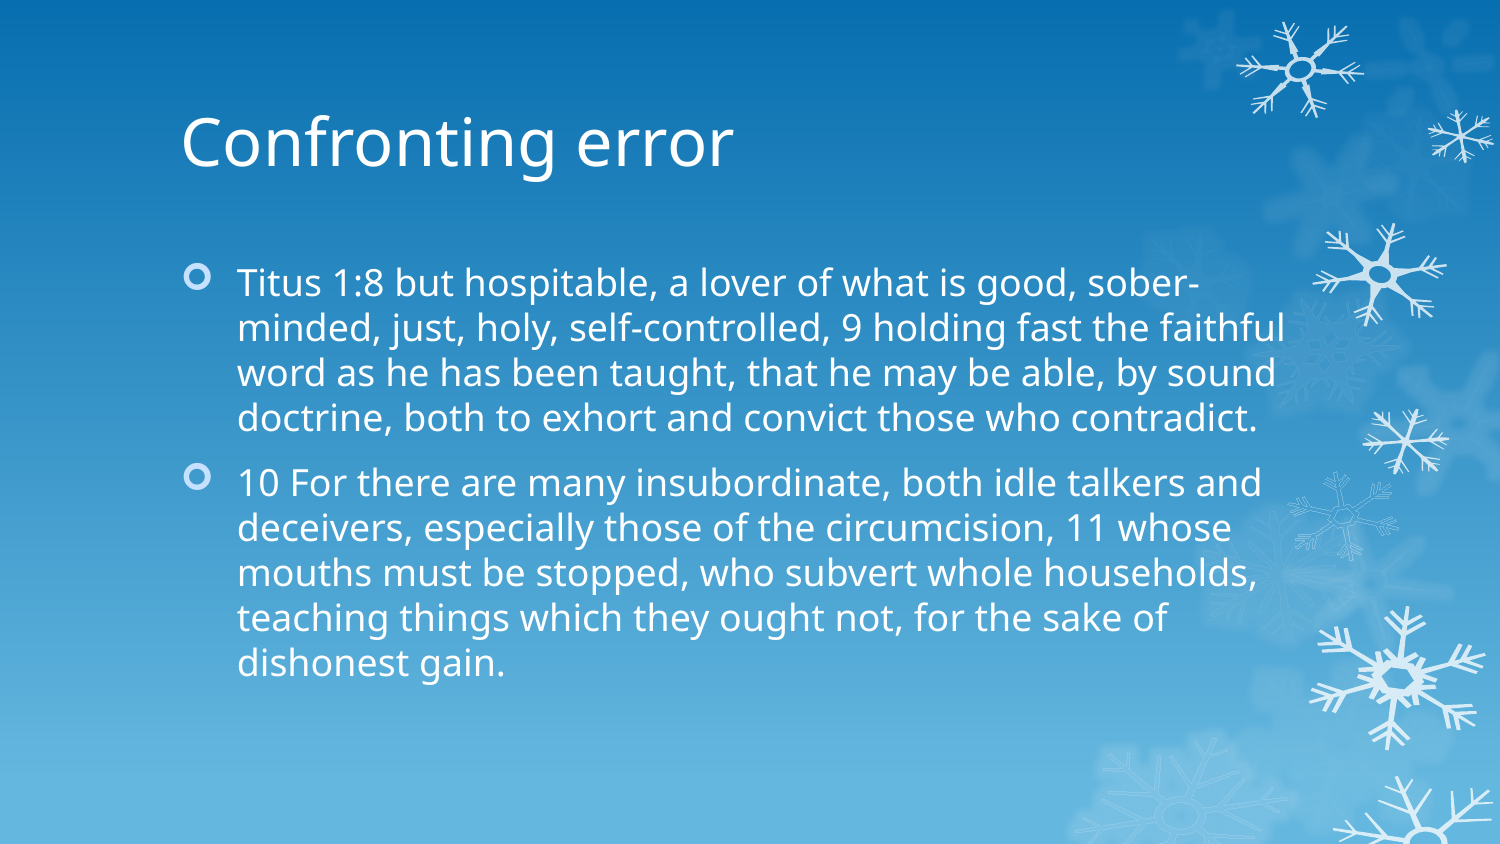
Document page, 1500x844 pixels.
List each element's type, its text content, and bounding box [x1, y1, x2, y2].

list Titus 1:8 but hospitable, a lover of what is good, sober-minded, just, holy, self-controlled, 9 holding fast the faithful word as he has been taught, that he may be able, by sound doctrine, both to exhort and convict those who contradict. 10 For there are many insubordinate, both idle talkers and deceivers, especially those of the circumcision, 11 whose mouths must be stopped, who subvert whole households, teaching things which they ought not, for the sake of dishonest gain. [165, 222, 1335, 721]
title Confronting error [165, 83, 1335, 197]
